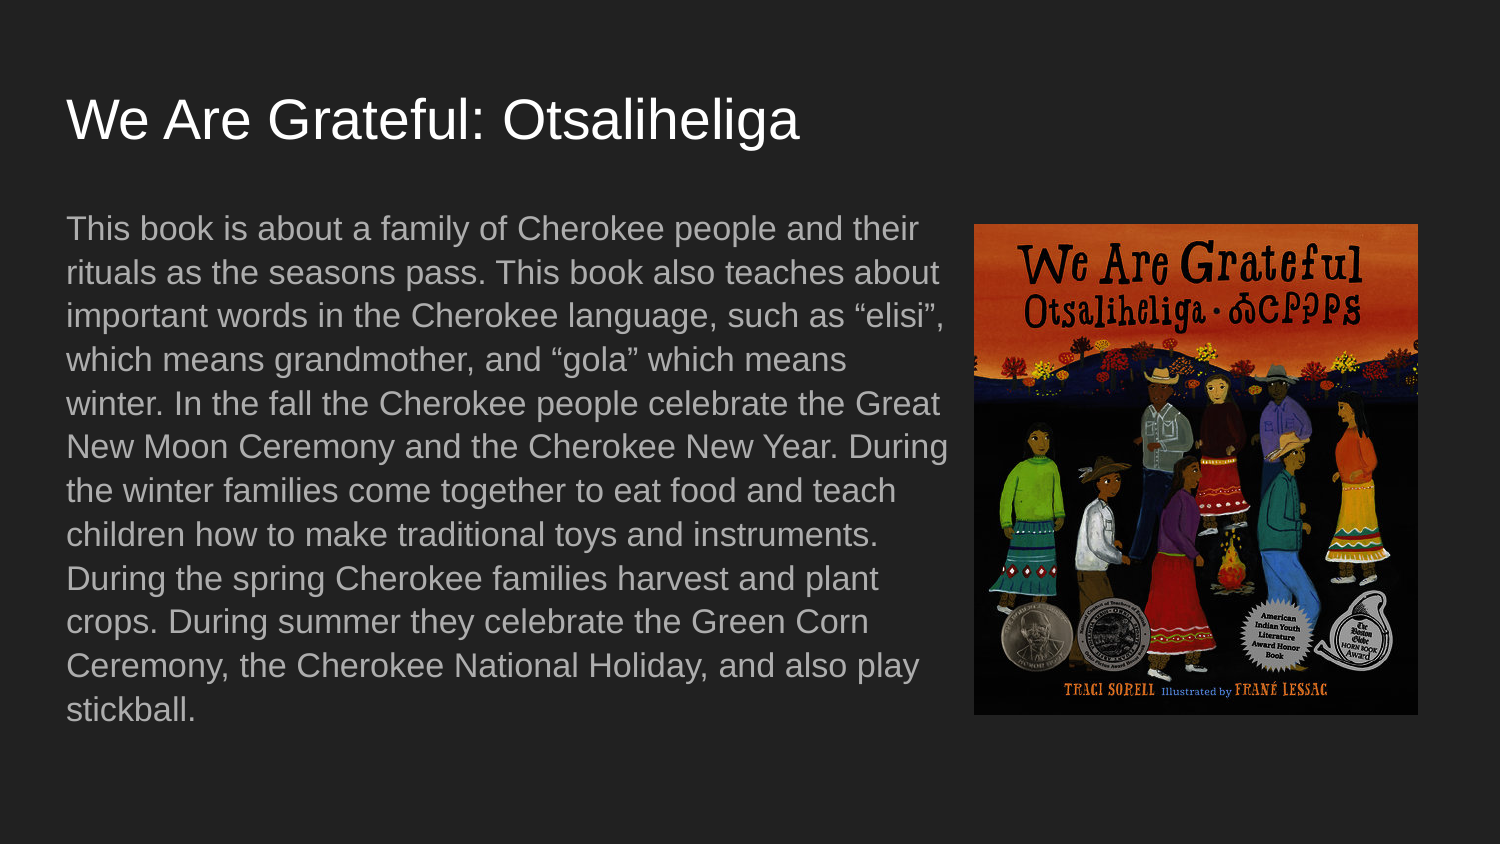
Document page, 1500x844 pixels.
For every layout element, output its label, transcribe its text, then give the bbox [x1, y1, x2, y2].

list This book is about a family of Cherokee people and their rituals as the seasons pass. This book also teaches about important words in the Cherokee language, such as “elisi”, which means grandmother, and “gola” which means winter. In the fall the Cherokee people celebrate the Great New Moon Ceremony and the Cherokee New Year. During the winter families come together to eat food and teach children how to make traditional toys and instruments. During the spring Cherokee families harvest and plant crops. During summer they celebrate the Green Corn Ceremony, the Cherokee National Holiday, and also play stickball. [51, 189, 969, 750]
title We Are Grateful: Otsaliheliga [51, 72, 1449, 167]
picture [974, 224, 1418, 715]
